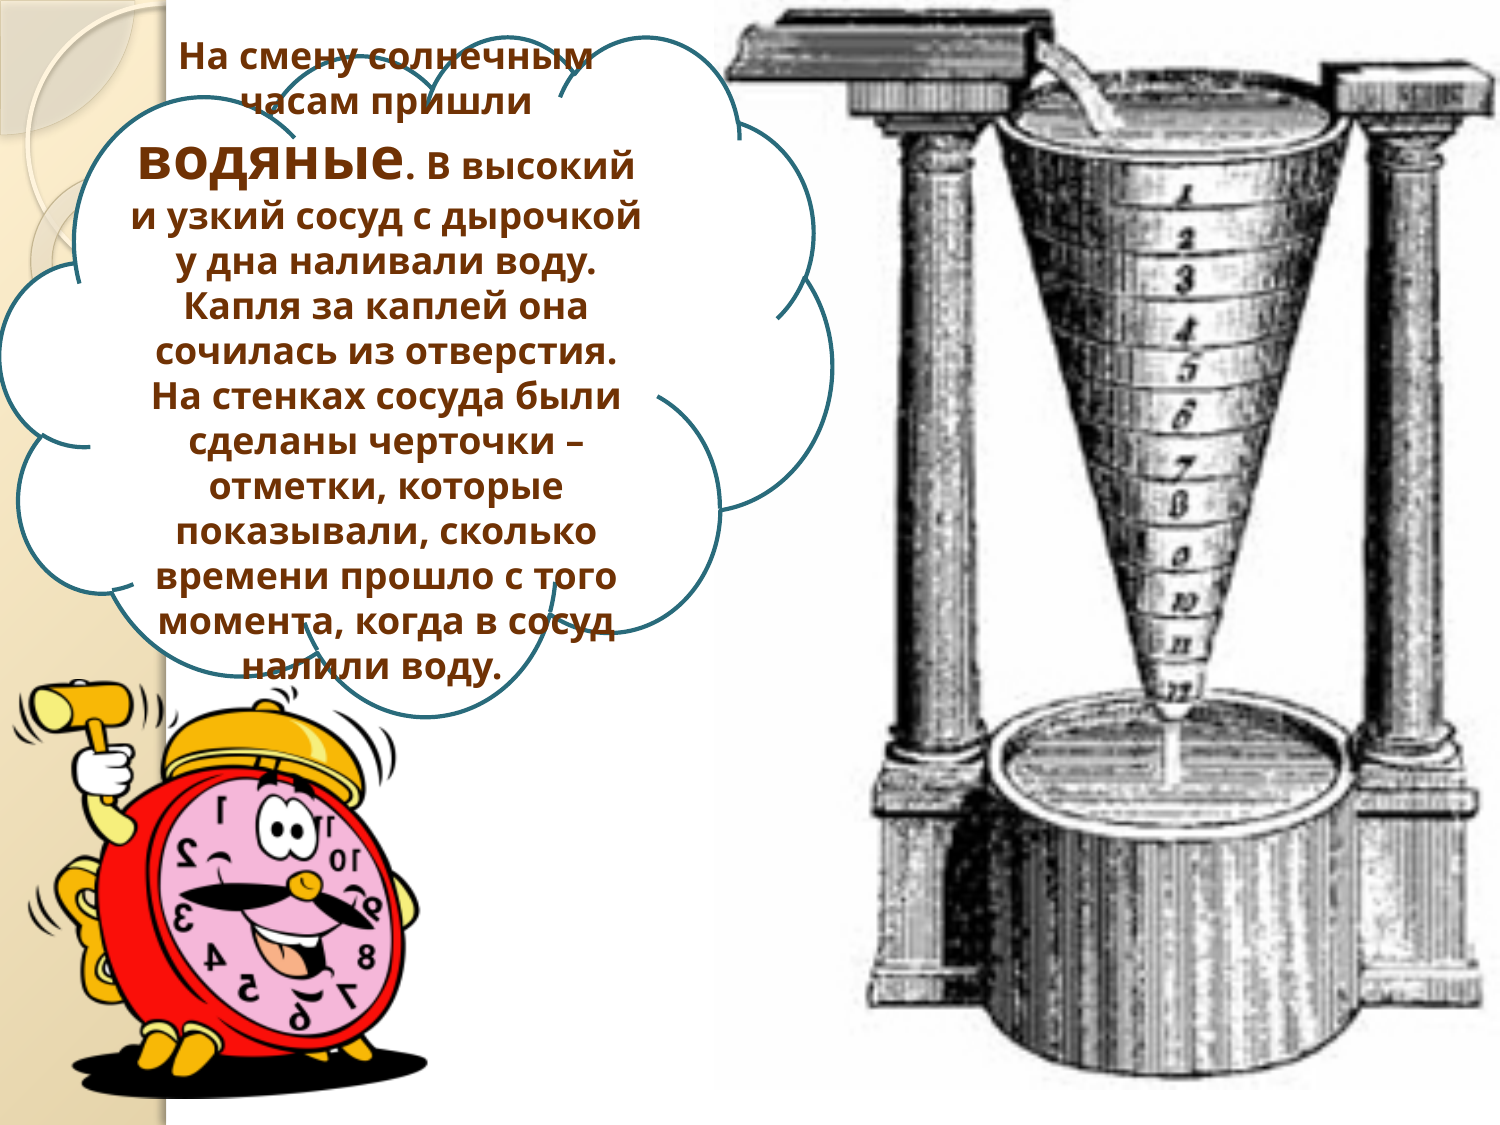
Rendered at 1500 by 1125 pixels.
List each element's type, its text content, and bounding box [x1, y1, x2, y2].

text_box На смену солнечным часам пришли водяные. В высокий и узкий сосуд с дырочкой у дна наливали воду. Капля за каплей она сочилась из отверстия. На стенках сосуда были сделаны черточки – отметки, которые показывали, сколько времени прошло с того момента, когда в сосуд налили воду. [0, 35, 707, 709]
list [0, 679, 469, 1099]
picture [714, 0, 1500, 1091]
